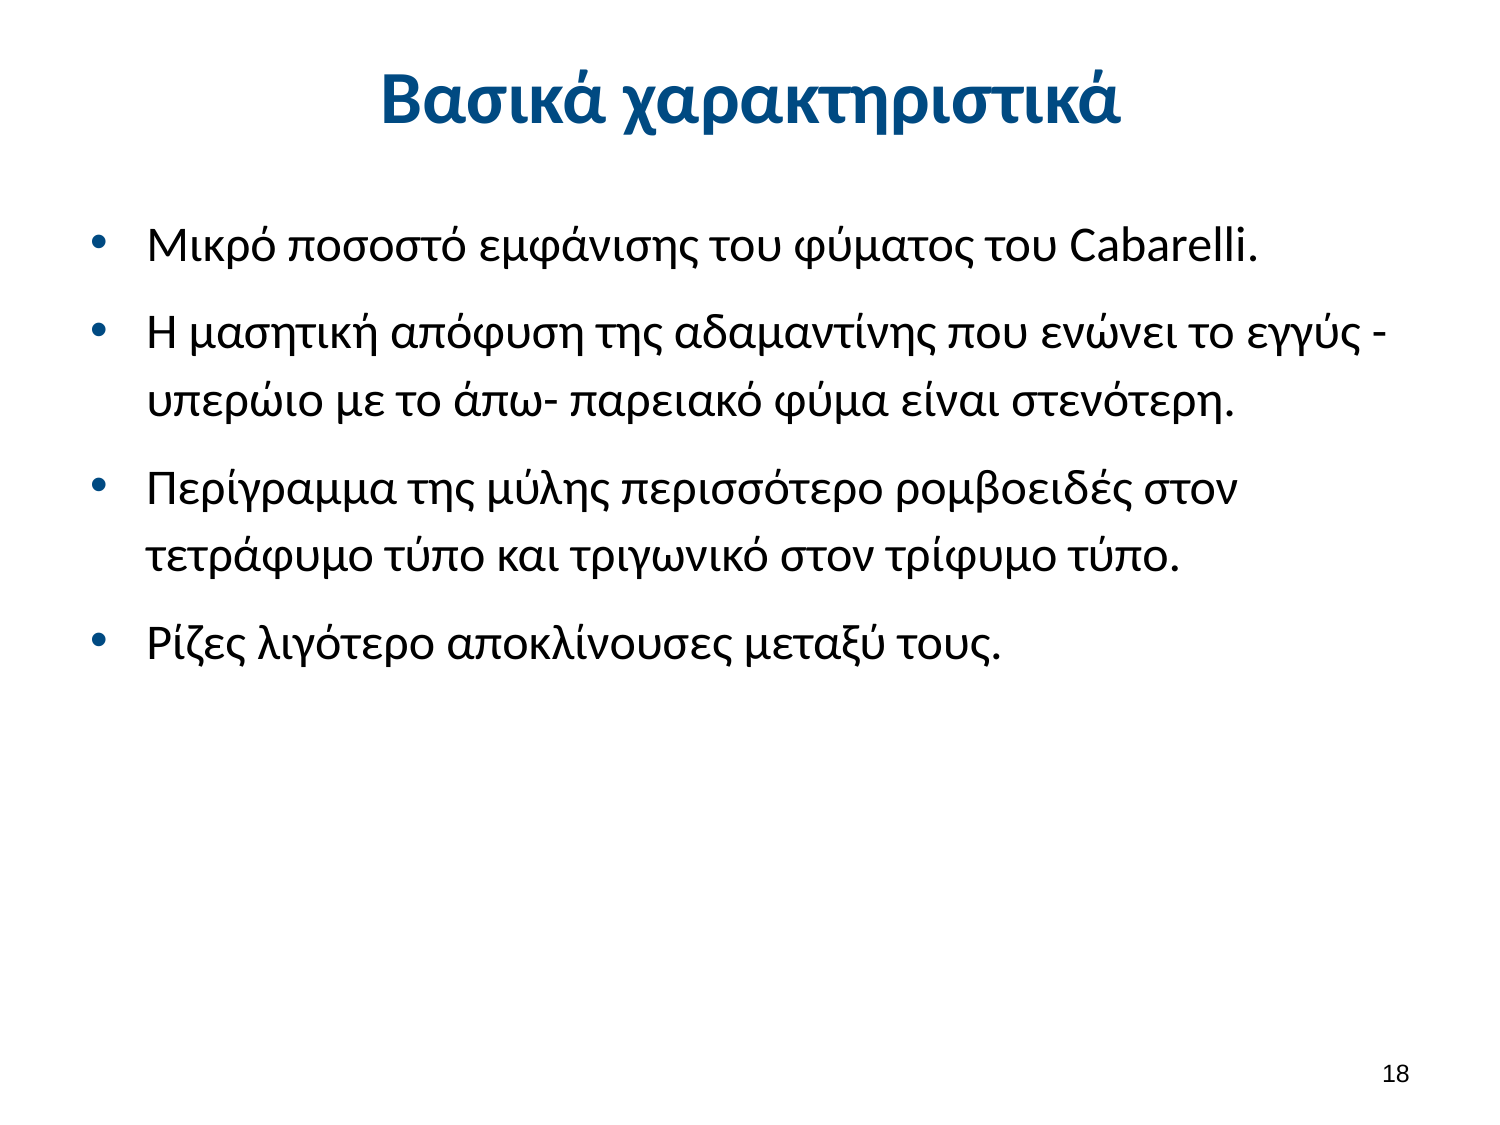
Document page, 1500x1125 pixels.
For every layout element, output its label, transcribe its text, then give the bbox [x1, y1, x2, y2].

slide_number 17 [1074, 1042, 1425, 1103]
title Βασικά χαρακτηριστικά [76, 19, 1427, 169]
list Μικρό ποσοστό εμφάνισης του φύματος του Cabarelli. Η μασητική απόφυση της αδαμαντίνης που ενώνει το εγγύς -υπερώιο με το άπω- παρειακό φύμα είναι στενότερη. Περίγραμμα της μύλης περισσότερο ρομβοειδές στον τετράφυμο τύπο και τριγωνικό στον τρίφυμο τύπο. Ρίζες λιγότερο αποκλίνουσες μεταξύ τους. [75, 196, 1425, 1024]
